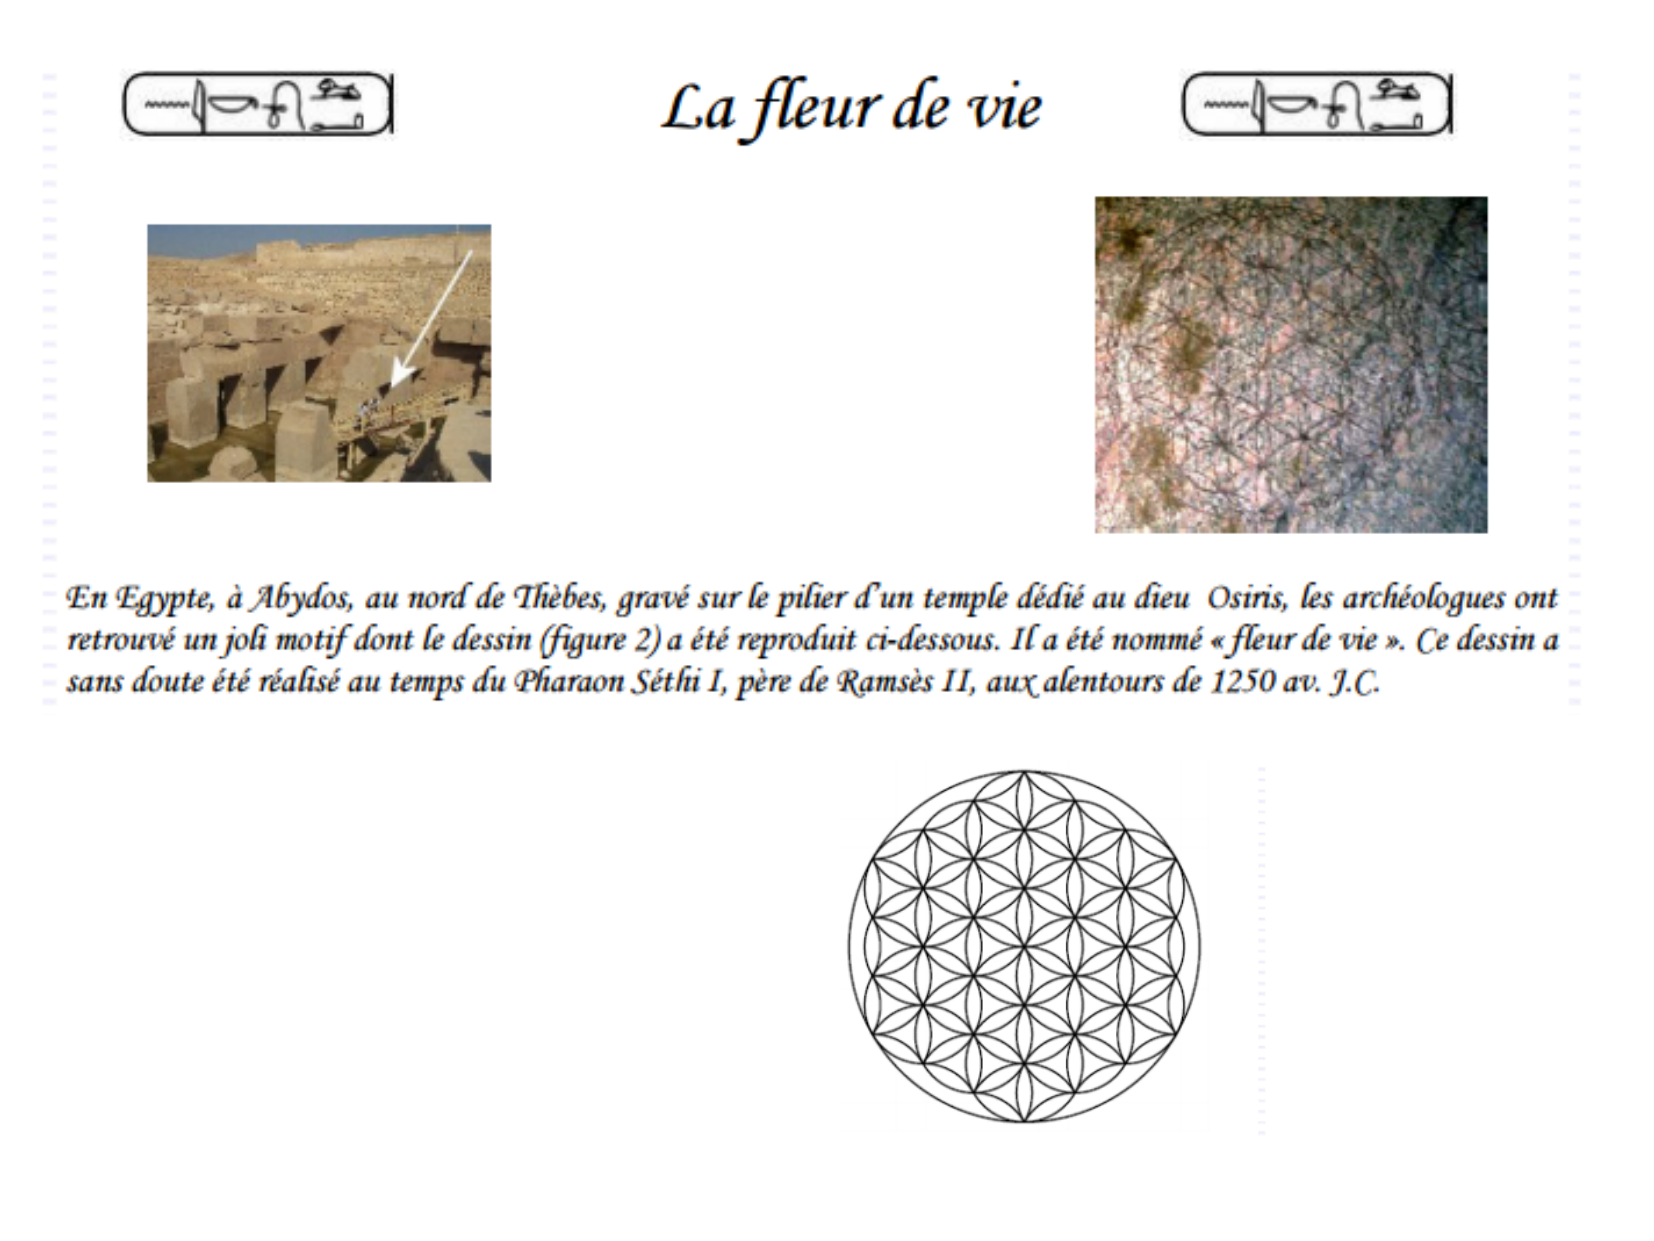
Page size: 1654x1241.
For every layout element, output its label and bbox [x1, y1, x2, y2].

picture [826, 761, 1280, 1141]
picture [23, 64, 1605, 715]
